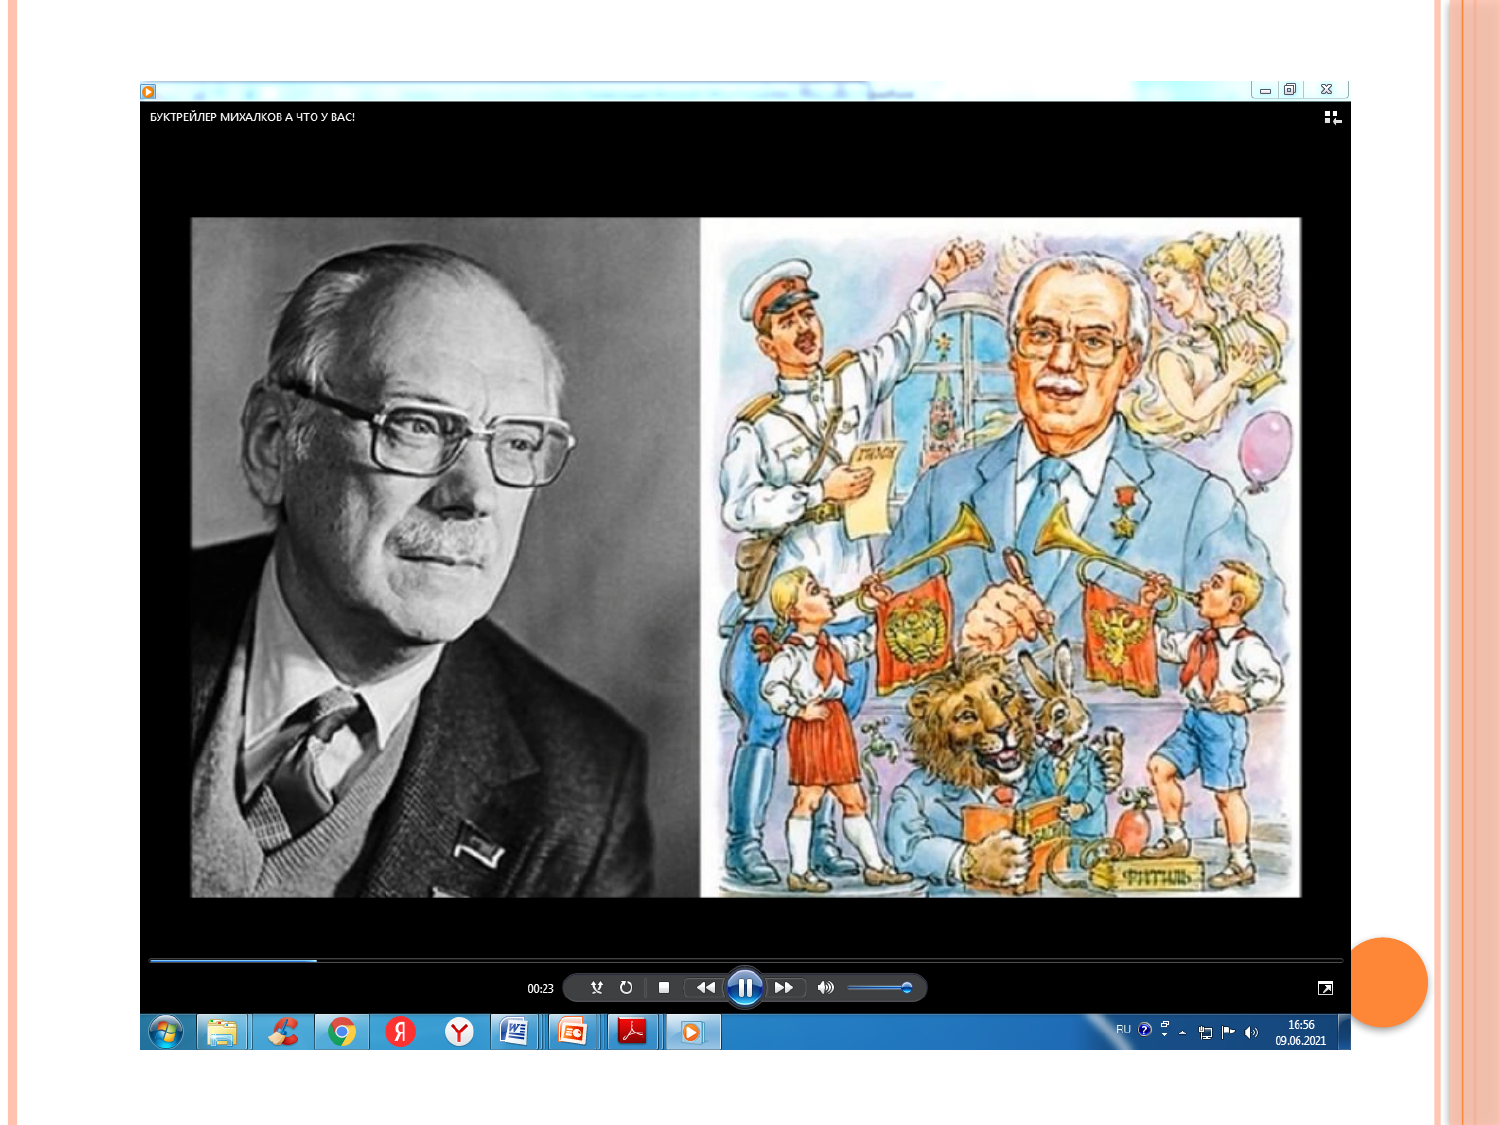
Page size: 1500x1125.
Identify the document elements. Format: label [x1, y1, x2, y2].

picture [140, 81, 1352, 1051]
